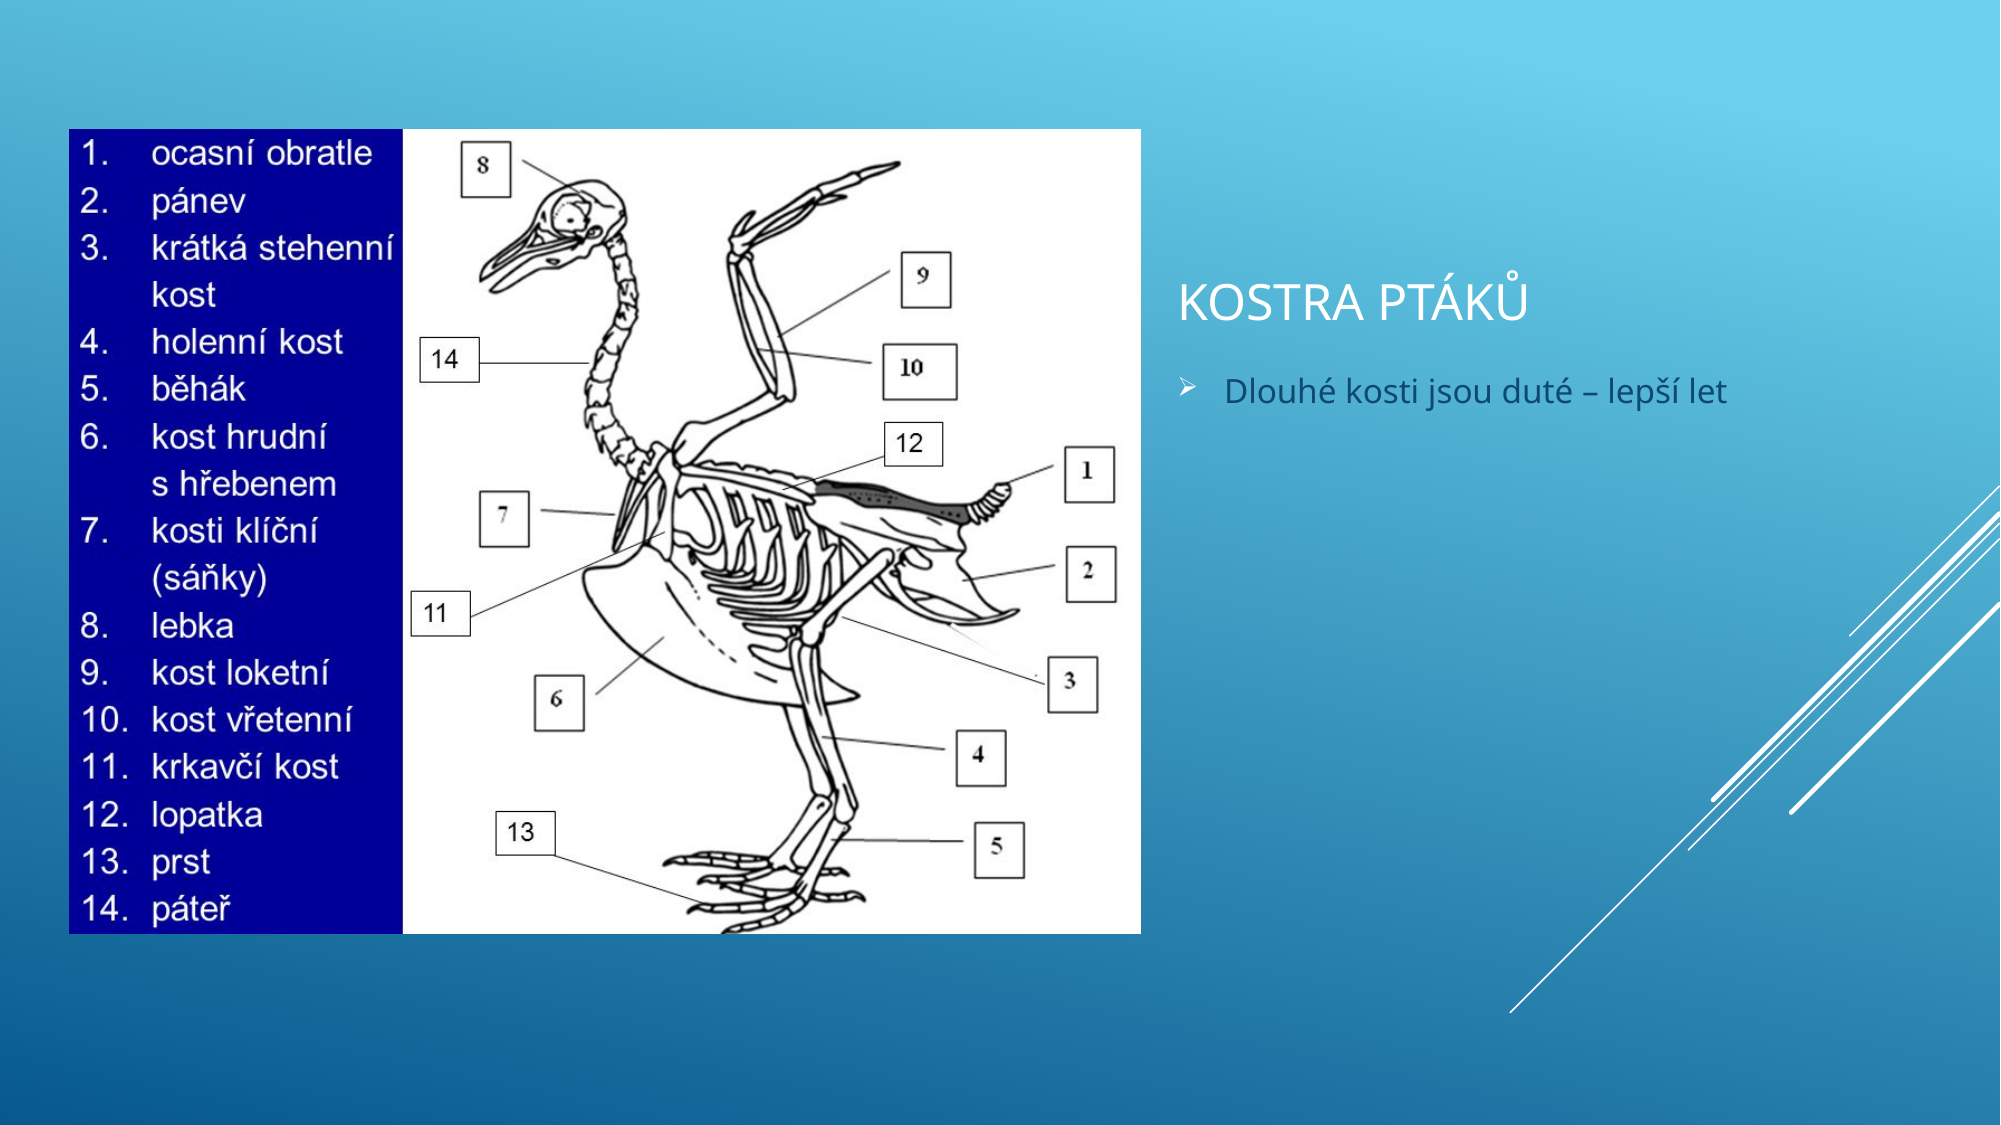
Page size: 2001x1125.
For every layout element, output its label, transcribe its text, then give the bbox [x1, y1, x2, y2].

title Kostra ptáků [1162, 112, 1763, 338]
list Dlouhé kosti jsou duté – lepší let [1162, 362, 1763, 706]
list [68, 129, 1142, 934]
